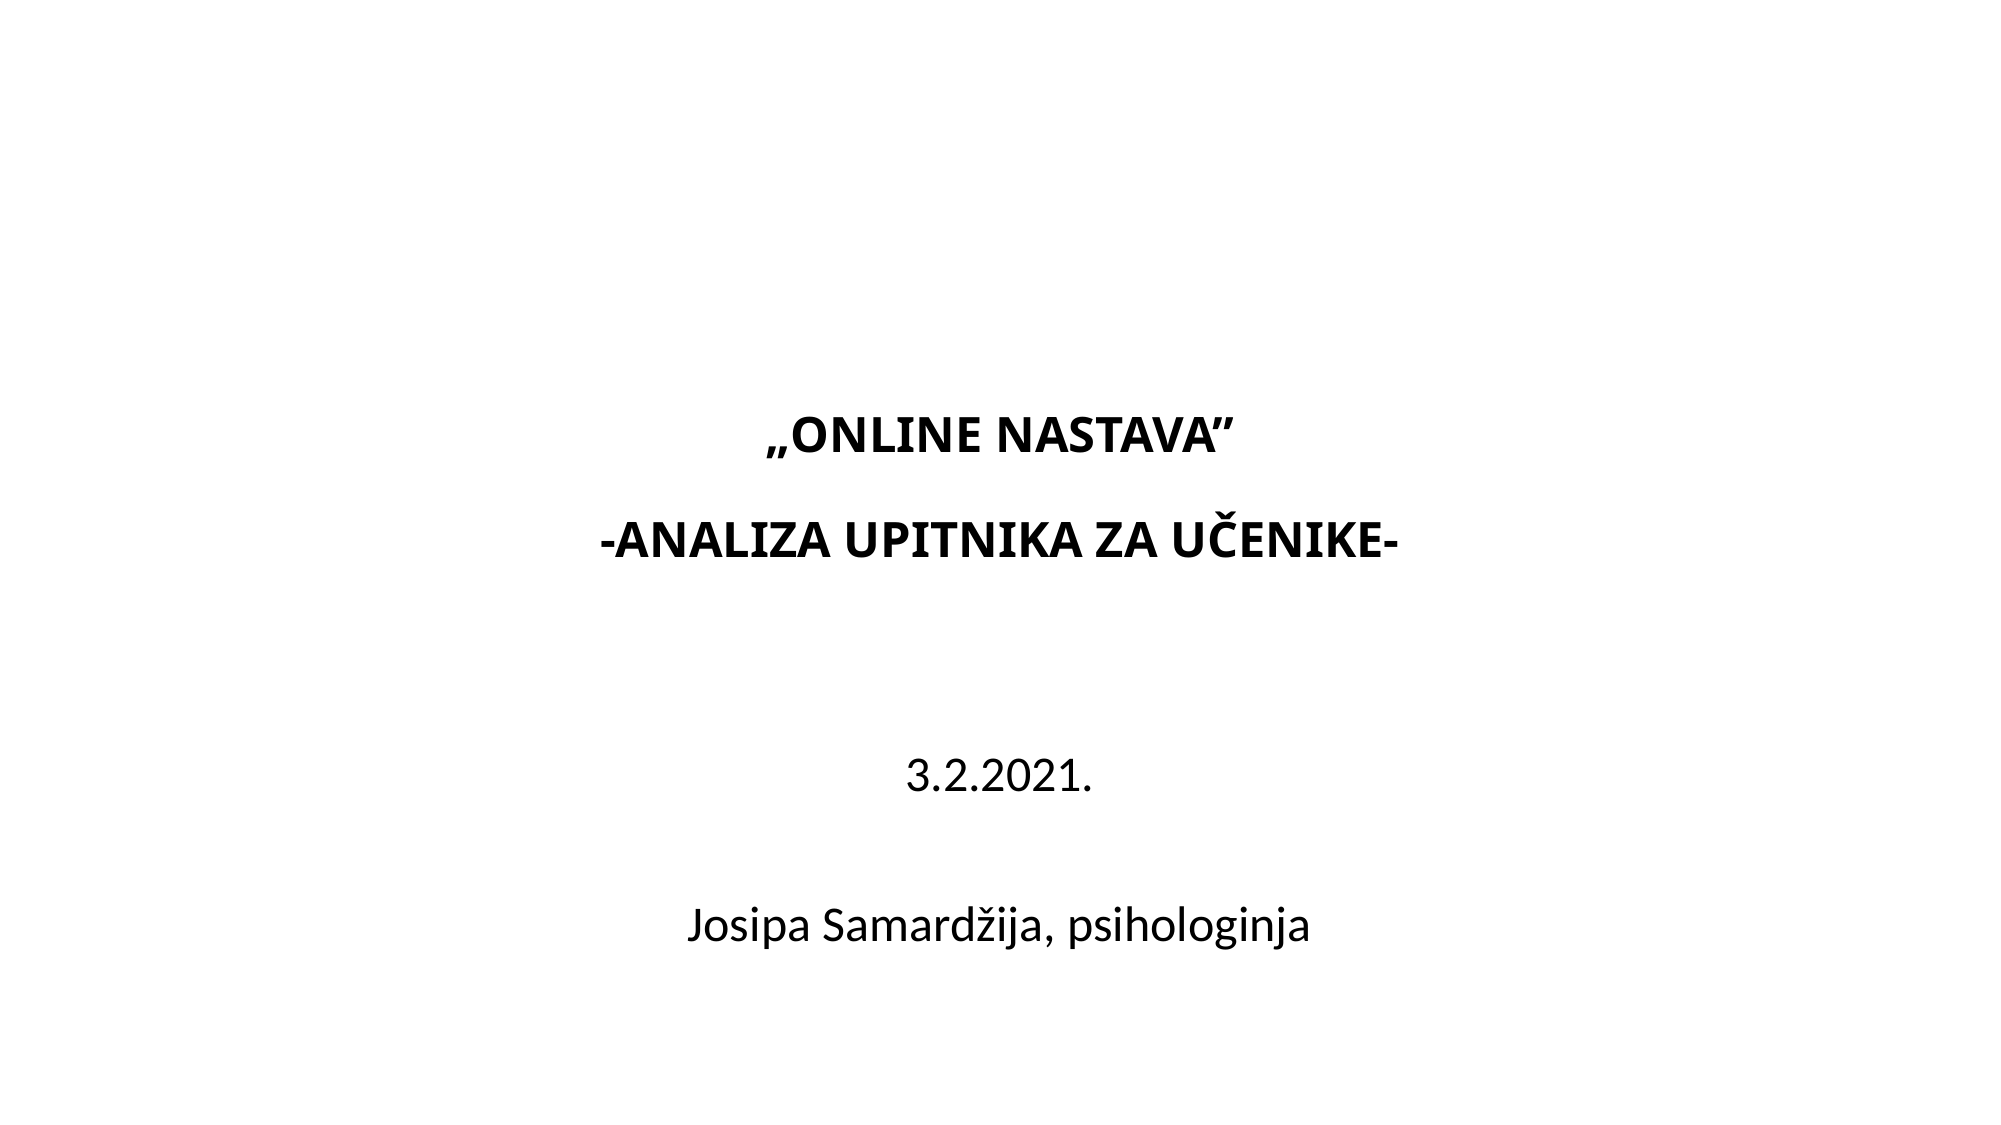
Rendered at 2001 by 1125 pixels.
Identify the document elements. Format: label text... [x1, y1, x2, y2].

subtitle 3.2.2021. Josipa Samardžija, psihologinja [249, 740, 1750, 1013]
title „ONLINE NASTAVA” -ANALIZA UPITNIKA ZA UČENIKE- [249, 184, 1750, 576]
